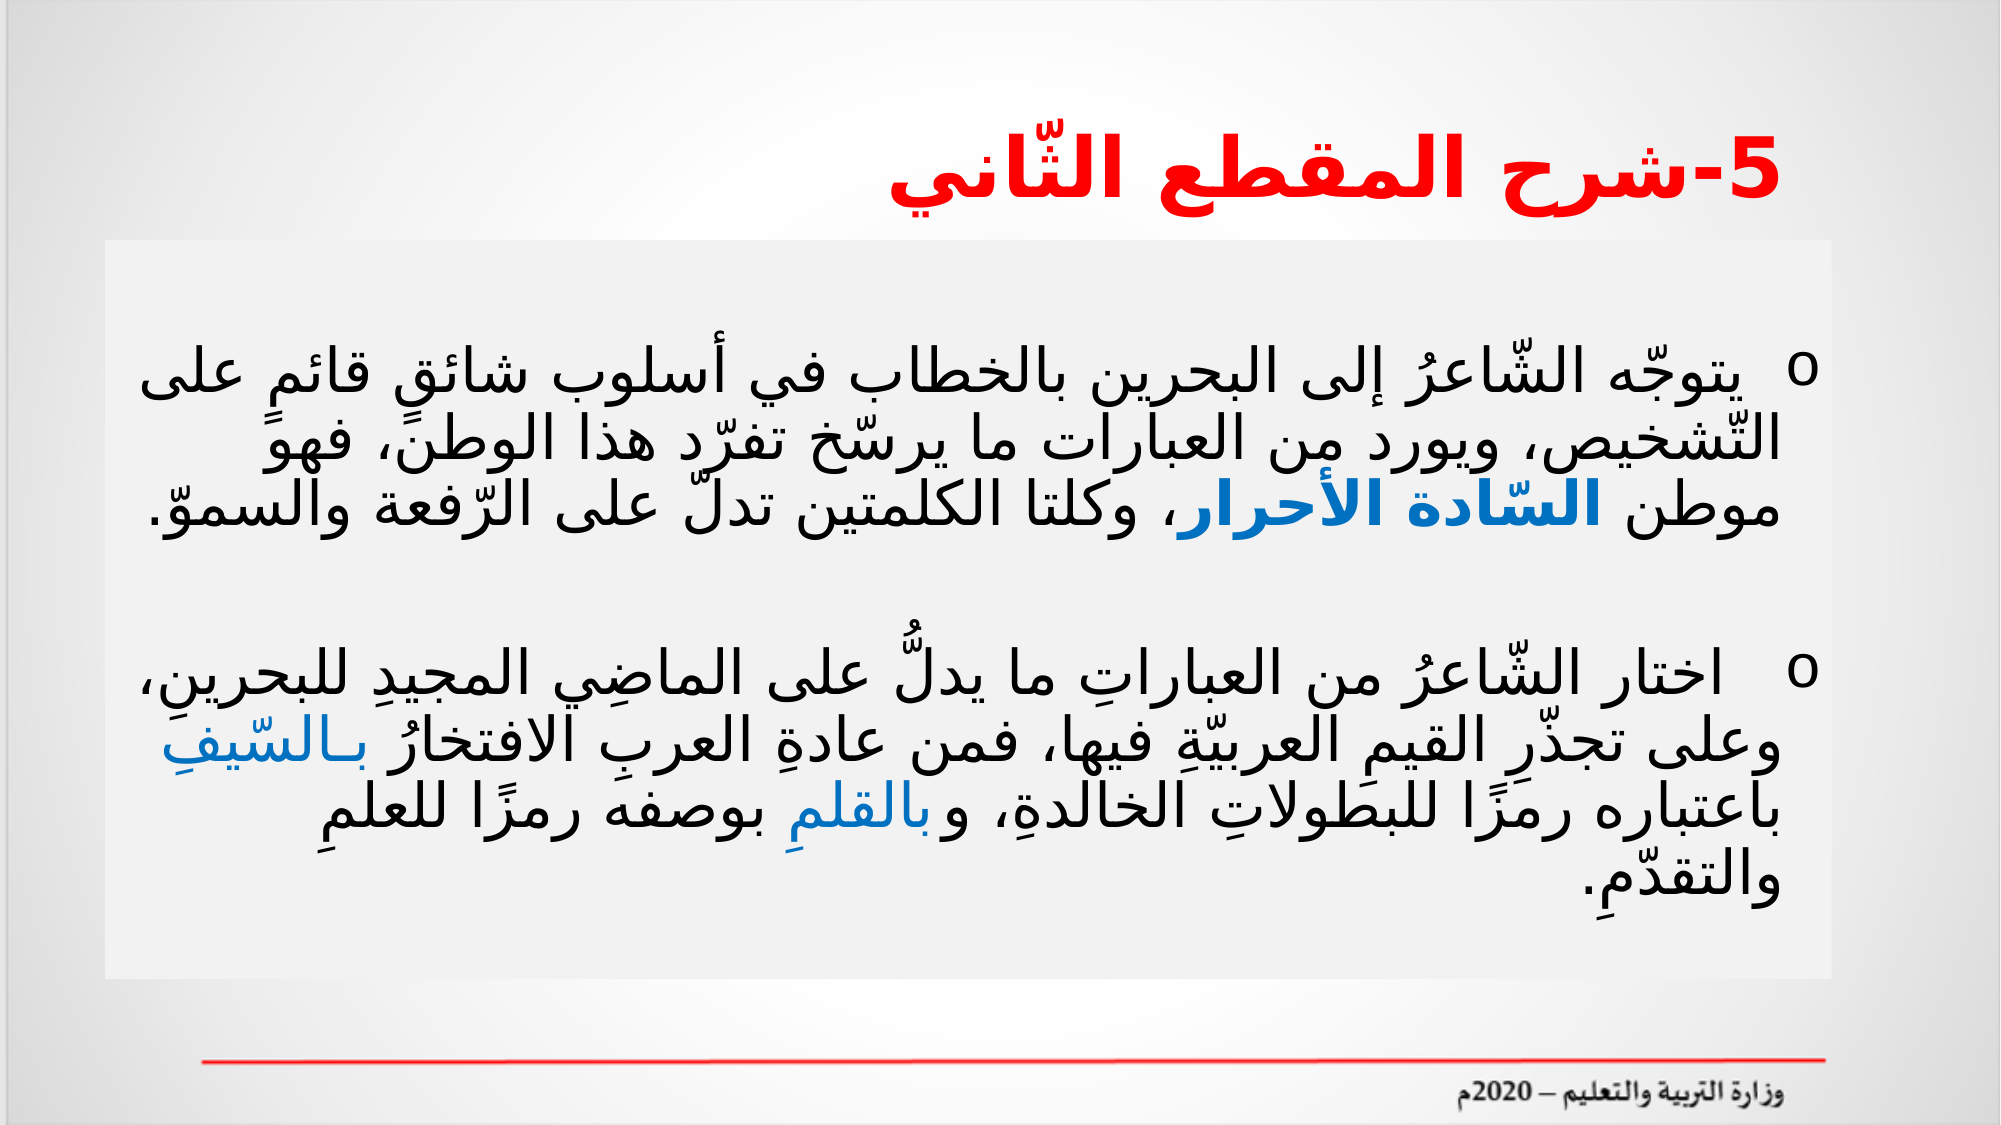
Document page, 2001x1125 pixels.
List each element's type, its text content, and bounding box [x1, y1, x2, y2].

picture [0, 0, 2001, 1125]
title 5-شرح المقطع الثّاني [168, 100, 1800, 240]
list يتوجّه الشّاعرُ إلى البحرين بالخطاب في أسلوب شائقٍ قائمٍ على التّشخيص، ويورد من العبارات ما يرسّخ تفرّد هذا الوطن، فهو موطن السّادة الأحرار، وكلتا الكلمتين تدلّ على الرّفعة والسموّ. اختار الشّاعرُ من العباراتِ ما يدلُّ على الماضِي المجيدِ للبحرينِ، وعلى تجذّرِ القيمِ العربيّةِ فيها، فمن عادةِ العربِ الافتخارُ بـالسّيفِ باعتباره رمزًا للبطولاتِ الخالدةِ، وبالقلمِ بوصفه رمزًا للعلمِ والتقدّمِ. [105, 240, 1832, 980]
